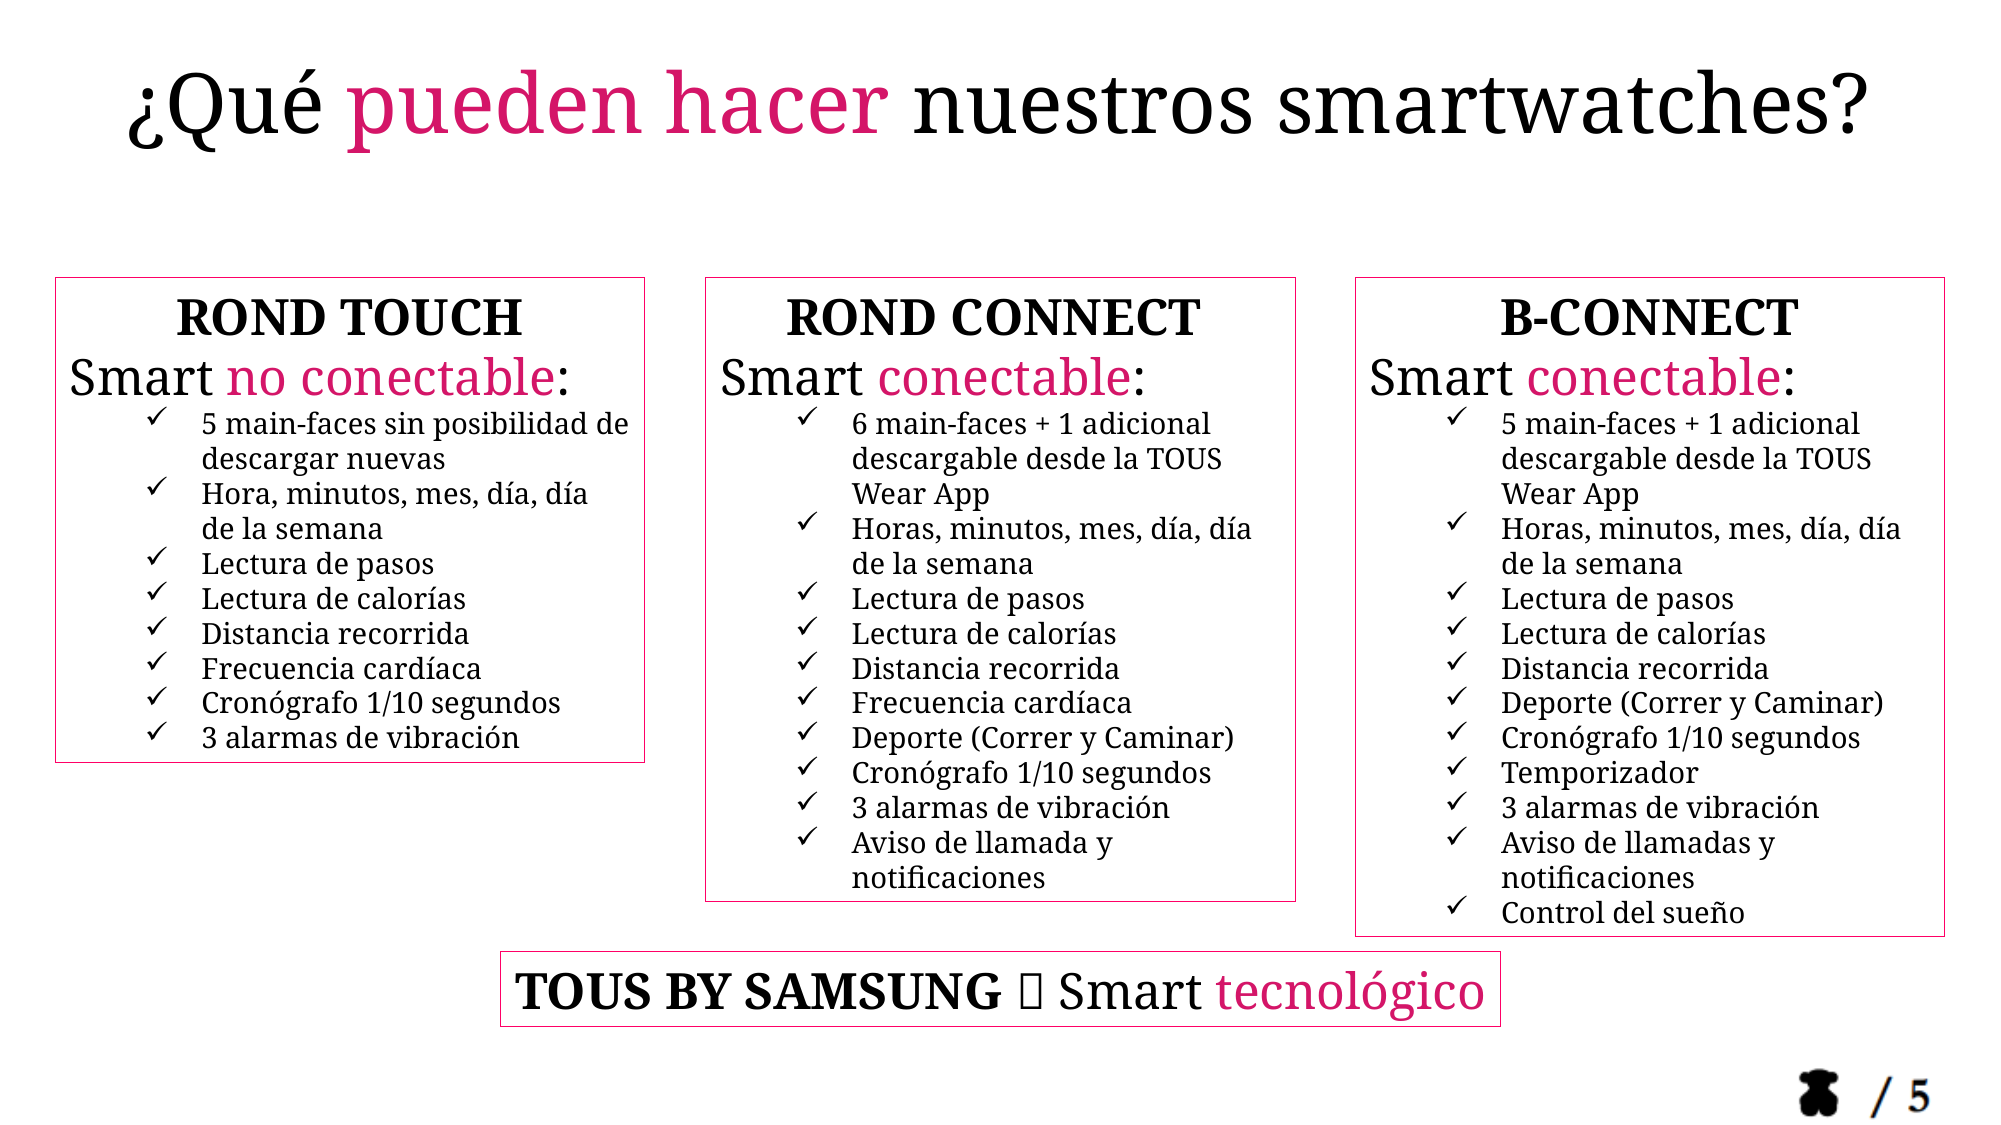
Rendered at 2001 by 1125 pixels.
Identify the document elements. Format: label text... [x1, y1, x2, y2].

text_box ROND CONNECT Smart conectable: 6 main-faces + 1 adicional descargable desde la TOUS Wear App Horas, minutos, mes, día, día de la semana Lectura de pasos Lectura de calorías Distancia recorrida Frecuencia cardíaca Deporte (Correr y Caminar) Cronógrafo 1/10 segundos 3 alarmas de vibración Aviso de llamada y notificaciones [705, 277, 1296, 902]
text_box TOUS BY SAMSUNG  Smart tecnológico [500, 951, 1501, 1027]
text_box ¿Qué pueden hacer nuestros smartwatches? [55, 42, 1943, 158]
picture [1790, 1062, 1943, 1125]
text_box B-CONNECT Smart conectable: 5 main-faces + 1 adicional descargable desde la TOUS Wear App Horas, minutos, mes, día, día de la semana Lectura de pasos Lectura de calorías Distancia recorrida Deporte (Correr y Caminar) Cronógrafo 1/10 segundos Temporizador 3 alarmas de vibración Aviso de llamadas y notificaciones Control del sueño [1355, 277, 1945, 937]
text_box ROND TOUCH Smart no conectable: 5 main-faces sin posibilidad de descargar nuevas Hora, minutos, mes, día, día de la semana Lectura de pasos Lectura de calorías Distancia recorrida Frecuencia cardíaca Cronógrafo 1/10 segundos 3 alarmas de vibración [55, 277, 645, 763]
